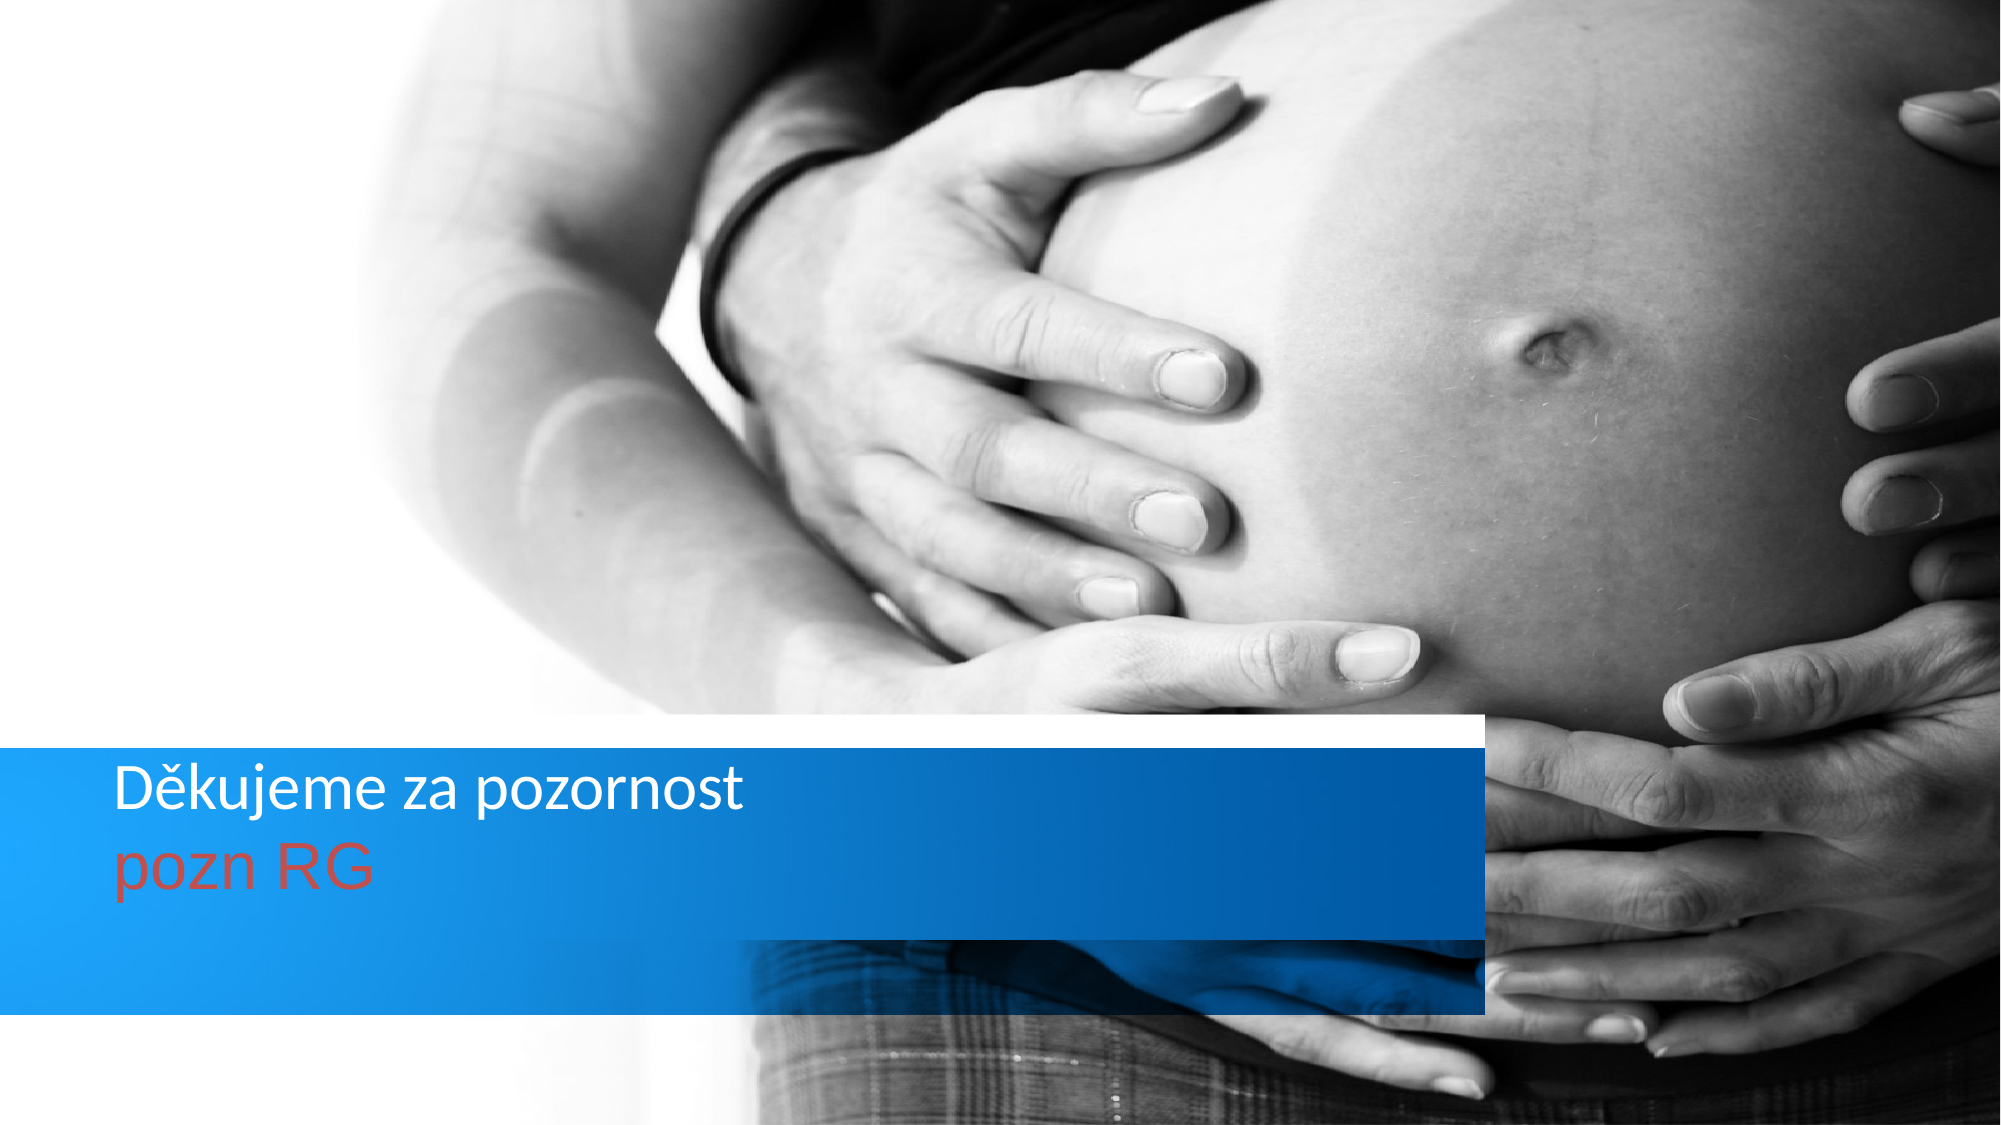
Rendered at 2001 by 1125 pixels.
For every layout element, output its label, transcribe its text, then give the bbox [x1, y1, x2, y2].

picture [0, 0, 2001, 1125]
title Děkujeme za pozornost pozn RG [97, 787, 1903, 939]
